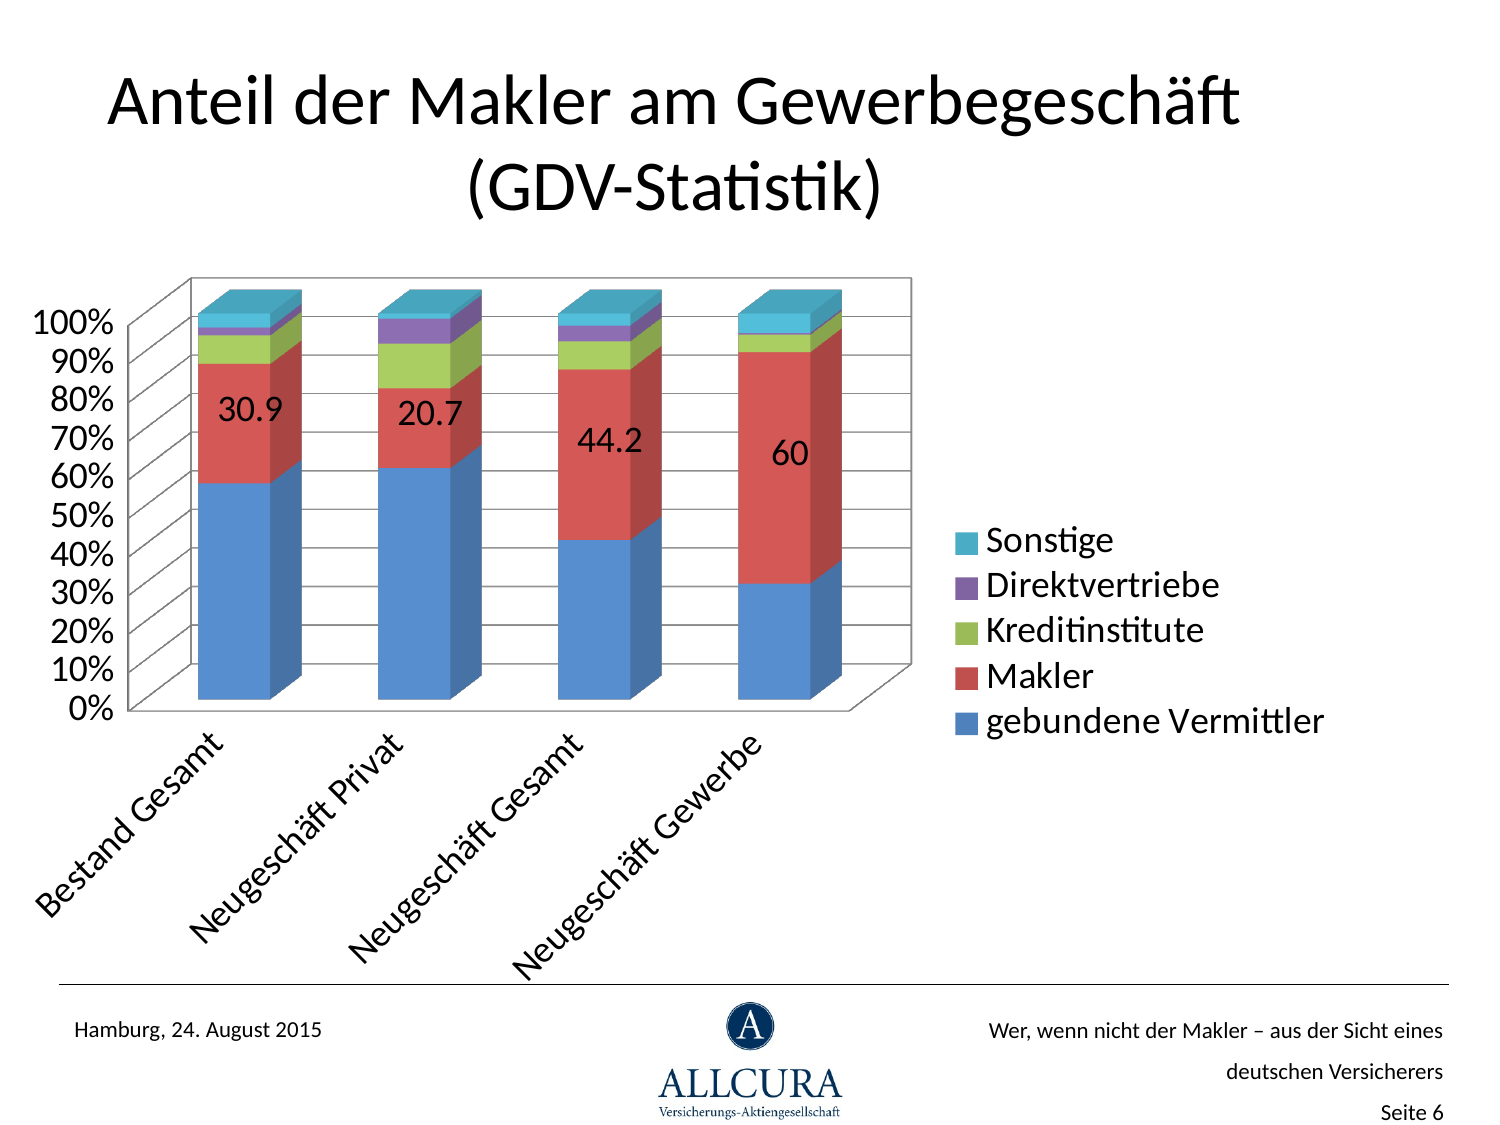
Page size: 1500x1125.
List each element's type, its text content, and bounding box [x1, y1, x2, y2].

chart [0, 262, 1351, 1006]
title Anteil der Makler am Gewerbegeschäft (GDV-Statistik) [0, 45, 1350, 233]
picture [656, 1006, 844, 1120]
